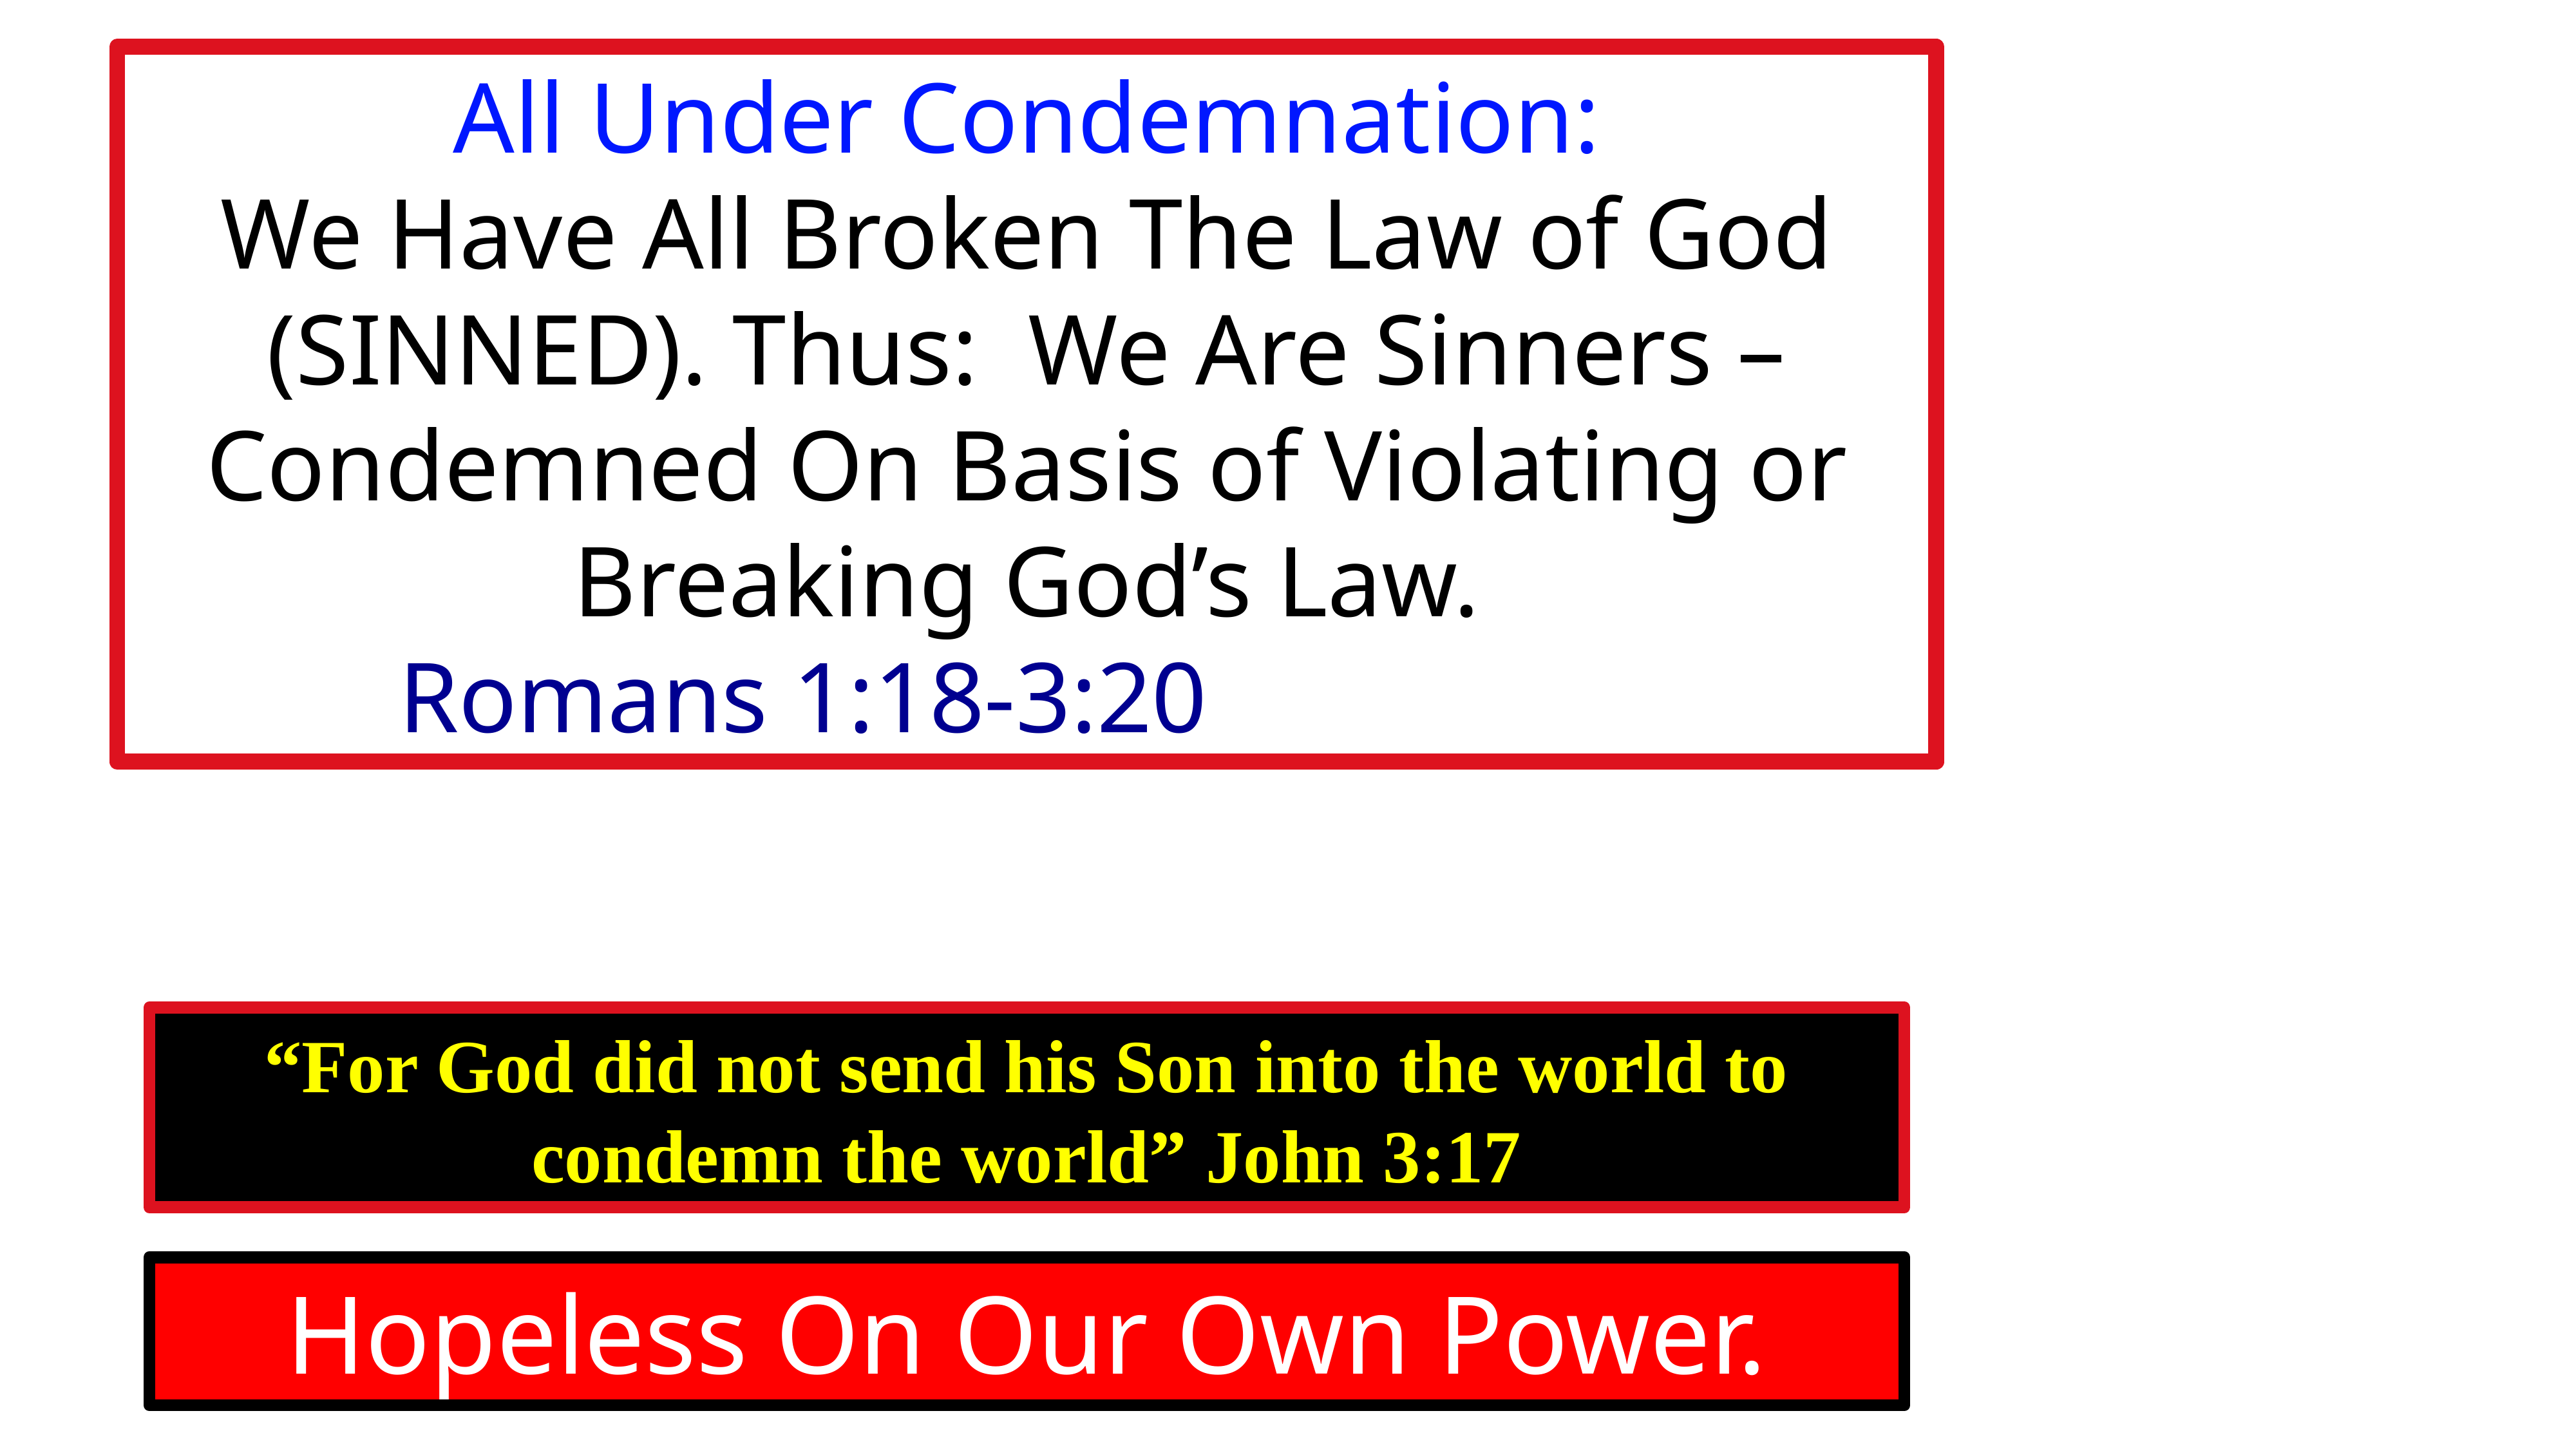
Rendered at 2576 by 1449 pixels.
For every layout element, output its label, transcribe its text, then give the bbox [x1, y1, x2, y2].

text_box “For God did not send his Son into the world to condemn the world” John 3:17 [149, 1007, 1904, 1208]
text_box Hopeless On Our Own Power. [149, 1257, 1904, 1406]
text_box All Under Condemnation: We Have All Broken The Law of God (SINNED). Thus: We Are Sinners – Condemned On Basis of Violating or Breaking God’s Law. Romans 1:18-3:20 [117, 46, 1937, 762]
